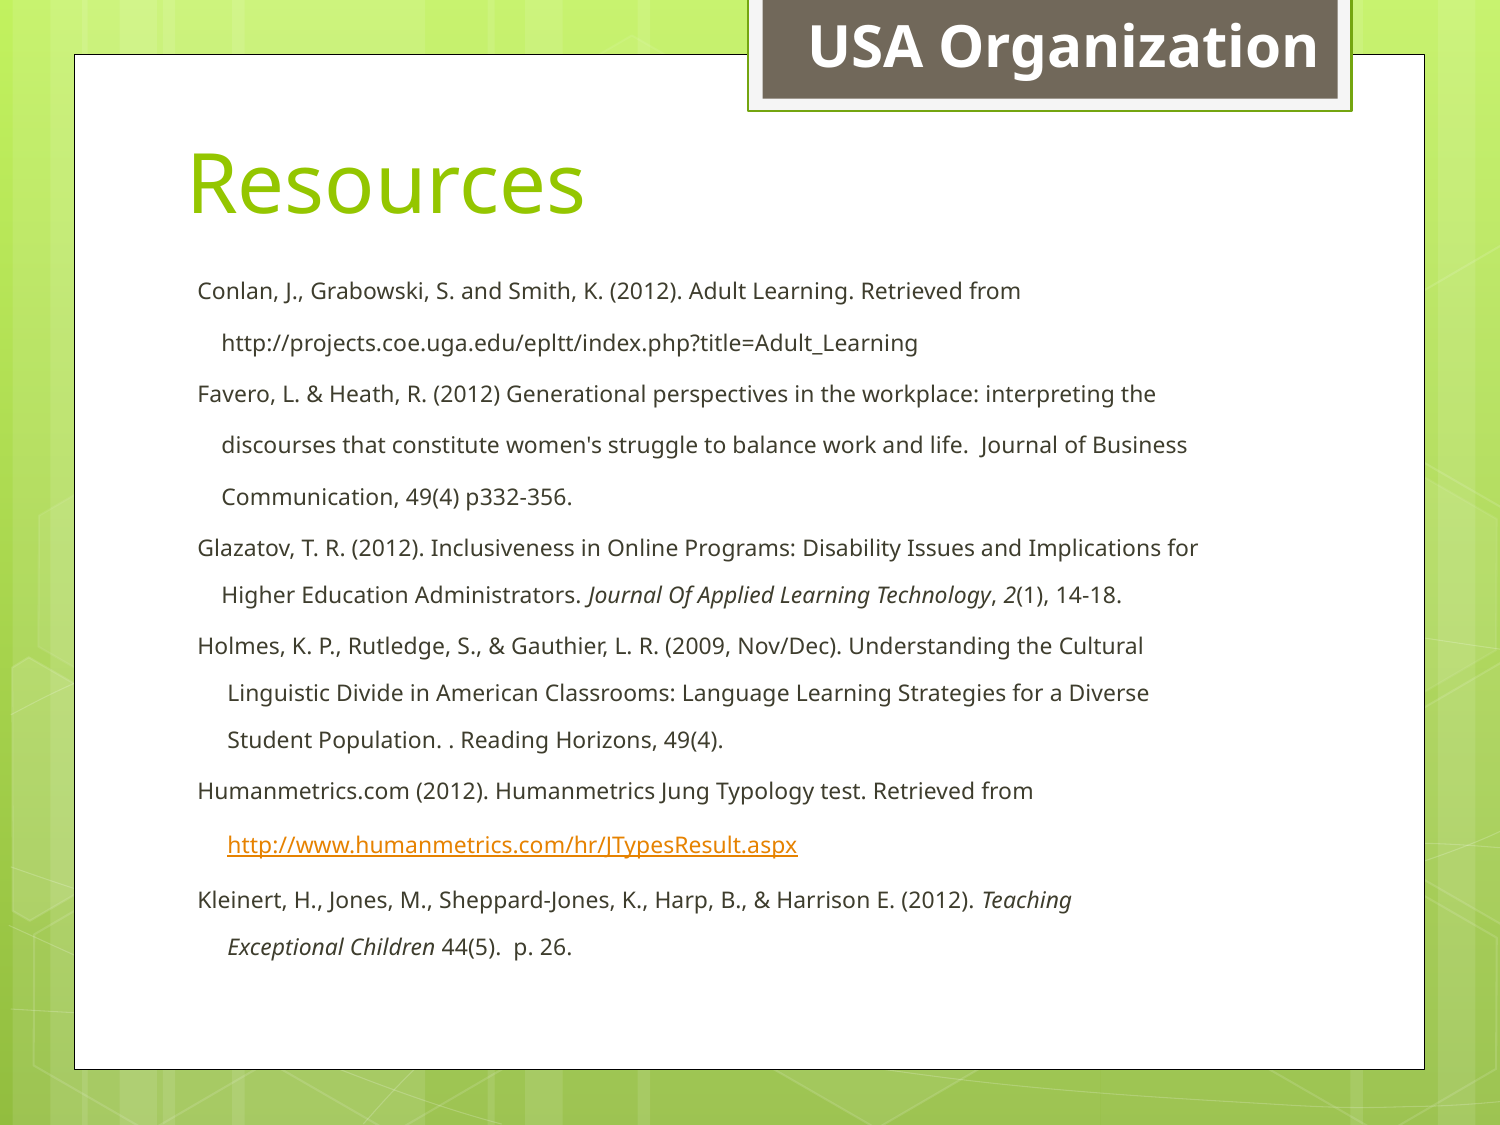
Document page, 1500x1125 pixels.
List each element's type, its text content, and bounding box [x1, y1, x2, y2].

title Resources [171, 50, 1324, 238]
list Conlan, J., Grabowski, S. and Smith, K. (2012). Adult Learning. Retrieved from http://projects.coe.uga.edu/epltt/index.php?title=Adult_Learning Favero, L. & Heath, R. (2012) Generational perspectives in the workplace: interpreting the discourses that constitute women's struggle to balance work and life. Journal of Business Communication, 49(4) p332-356. Glazatov, T. R. (2012). Inclusiveness in Online Programs: Disability Issues and Implications for Higher Education Administrators. Journal Of Applied Learning Technology, 2(1), 14-18. Holmes, K. P., Rutledge, S., & Gauthier, L. R. (2009, Nov/Dec). Understanding the Cultural Linguistic Divide in American Classrooms: Language Learning Strategies for a Diverse Student Population. . Reading Horizons, 49(4). Humanmetrics.com (2012). Humanmetrics Jung Typology test. Retrieved from http://www.humanmetrics.com/hr/JTypesResult.aspx Kleinert, H., Jones, M., Sheppard-Jones, K., Harp, B., & Harrison E. (2012). Teaching Exceptional Children 44(5). p. 26. [171, 249, 1283, 1038]
text_box USA Organization [792, 1, 1335, 87]
